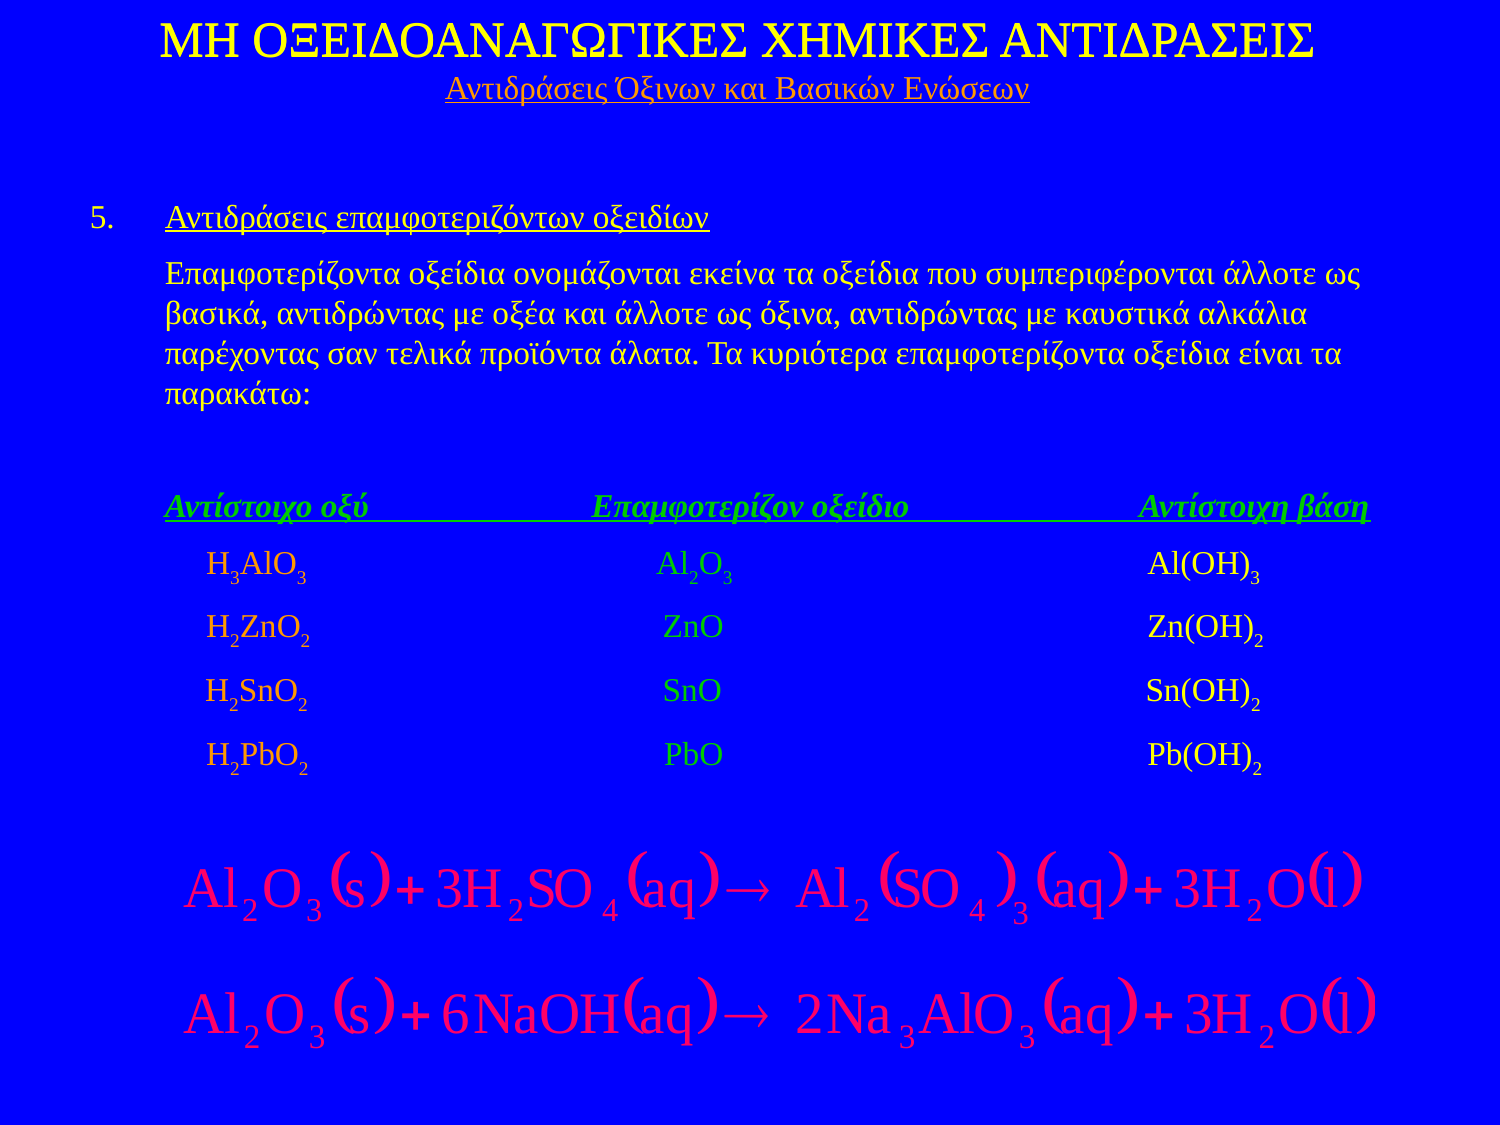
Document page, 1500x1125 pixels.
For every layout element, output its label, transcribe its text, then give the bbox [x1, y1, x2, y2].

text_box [174, 849, 1363, 934]
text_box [174, 974, 1375, 1061]
text_box ΜΗ ΟΞΕΙΔΟΑΝΑΓΩΓΙΚΕΣ ΧΗΜΙΚΕΣ ΑΝΤΙΔΡΑΣΕΙΣ Αντιδράσεις Όξινων και Βασικών Ενώσεων [99, 0, 1375, 113]
text_box Αντιδράσεις επαμφοτεριζόντων οξειδίων Επαμφοτερίζοντα οξείδια ονομάζονται εκείνα τα οξείδια που συμπεριφέρονται άλλοτε ως βασικά, αντιδρώντας με οξέα και άλλοτε ως όξινα, αντιδρώντας με καυστικά αλκάλια παρέχοντας σαν τελικά προϊόντα άλατα. Τα κυριότερα επαμφοτερίζοντα οξείδια είναι τα παρακάτω: Αντίστοιχο οξύ Επαμφοτερίζον οξείδιο Αντίστοιχη βάση H3AlO3 Al2O3 Al(OH)3 H2ZnO2 ZnO Zn(OH)2 H2SnO2 SnO Sn(OH)2 H2PbO2 PbO Pb(OH)2 [74, 187, 1438, 787]
